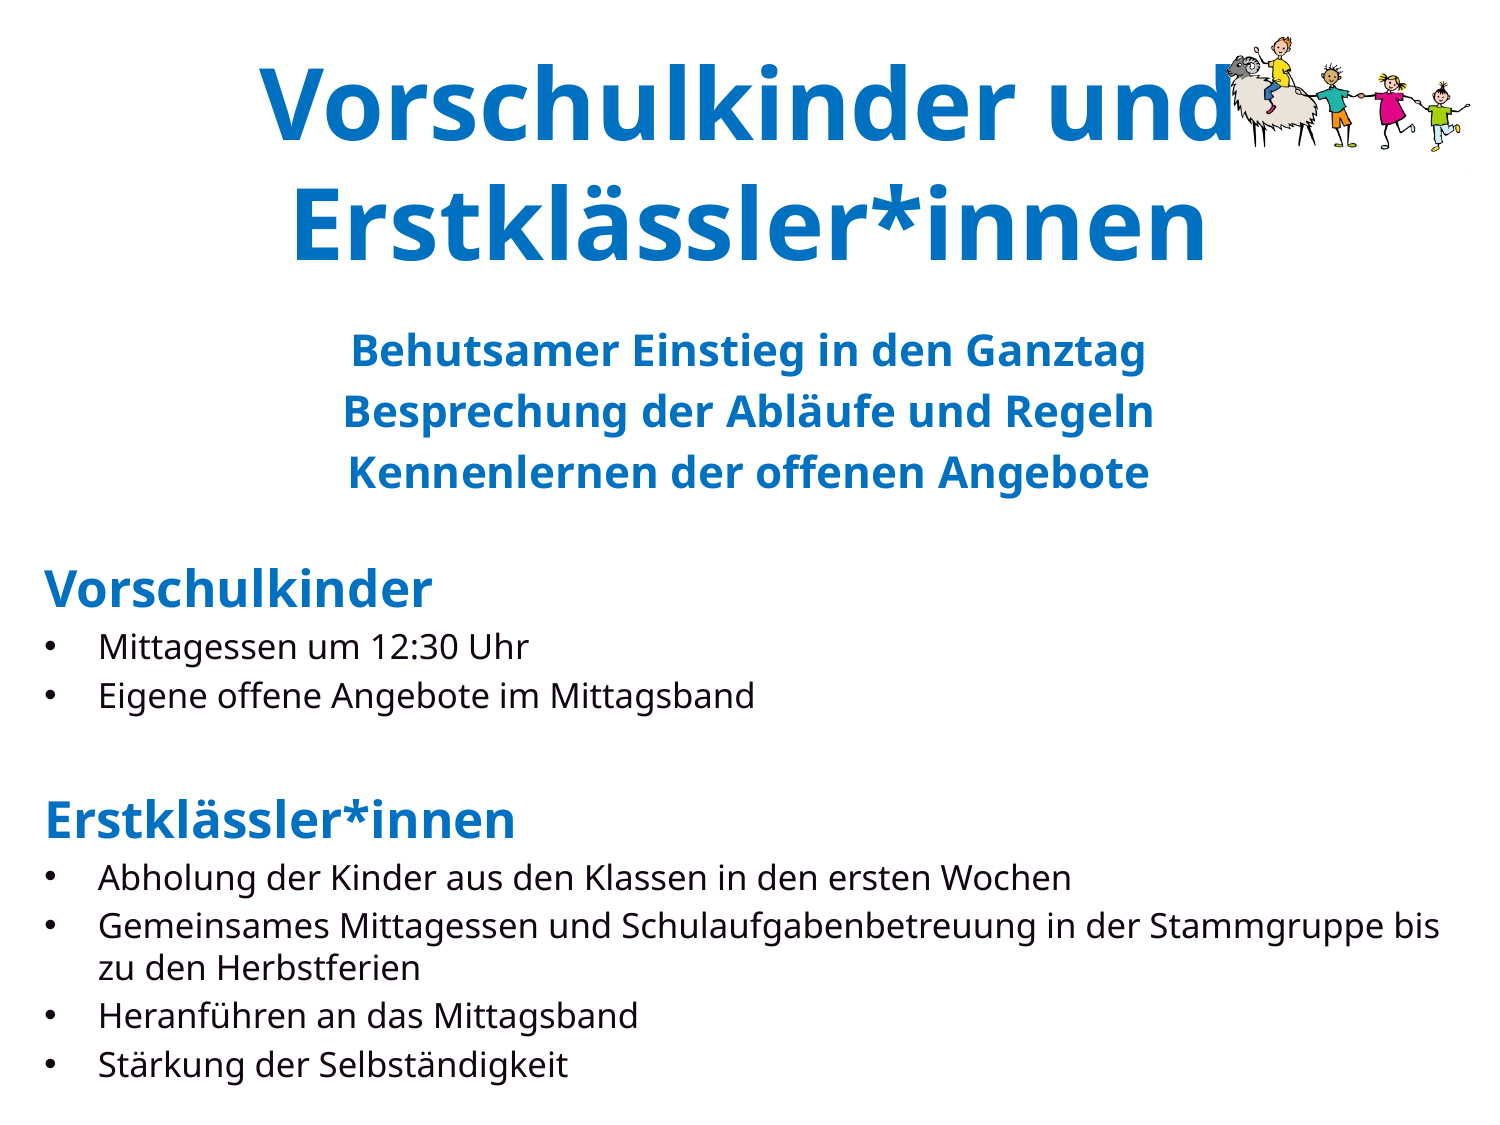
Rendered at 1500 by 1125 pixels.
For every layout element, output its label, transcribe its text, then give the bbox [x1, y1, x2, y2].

picture [1213, 18, 1483, 173]
title Vorschulkinder und Erstklässler*innen [0, 66, 1500, 254]
list Behutsamer Einstieg in den Ganztag Besprechung der Abläufe und Regeln Kennenlernen der offenen Angebote Vorschulkinder Mittagessen um 12:30 Uhr Eigene offene Angebote im Mittagsband Erstklässler*innen Abholung der Kinder aus den Klassen in den ersten Wochen Gemeinsames Mittagessen und Schulaufgabenbetreuung in der Stammgruppe bis zu den Herbstferien Heranführen an das Mittagsband Stärkung der Selbständigkeit [29, 314, 1471, 1094]
